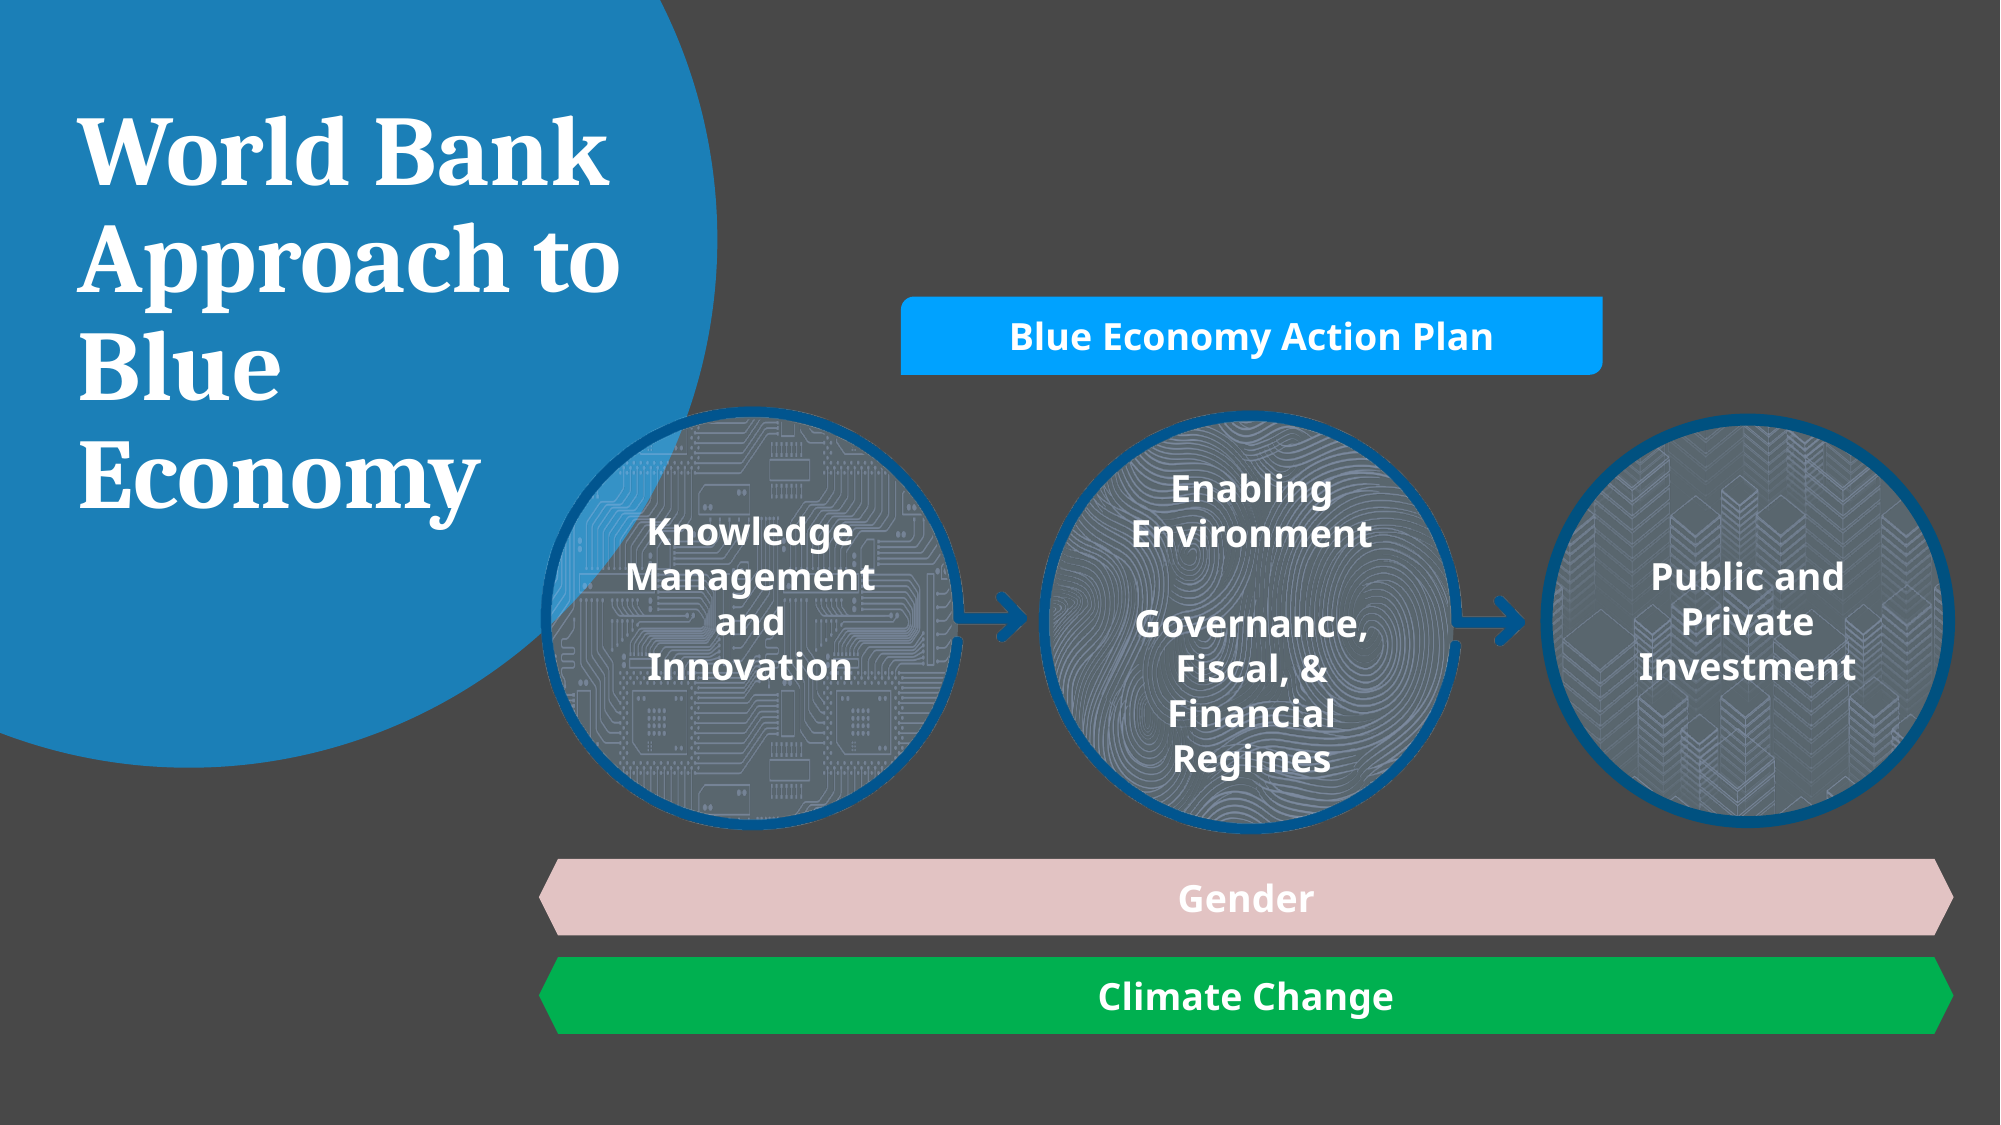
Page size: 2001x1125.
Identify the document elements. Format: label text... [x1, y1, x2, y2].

text_box [1540, 413, 1955, 828]
text_box [0, 0, 719, 754]
picture [1038, 410, 1525, 835]
title World Bank Approach to Blue Economy [62, 91, 675, 755]
text_box [69, 755, 309, 769]
picture [540, 406, 1027, 831]
text_box Public and Private Investment [1545, 418, 1951, 824]
text_box Gender [537, 857, 1955, 937]
text_box Climate Change [537, 956, 1955, 1035]
text_box Blue Economy Action Plan [899, 295, 1604, 376]
